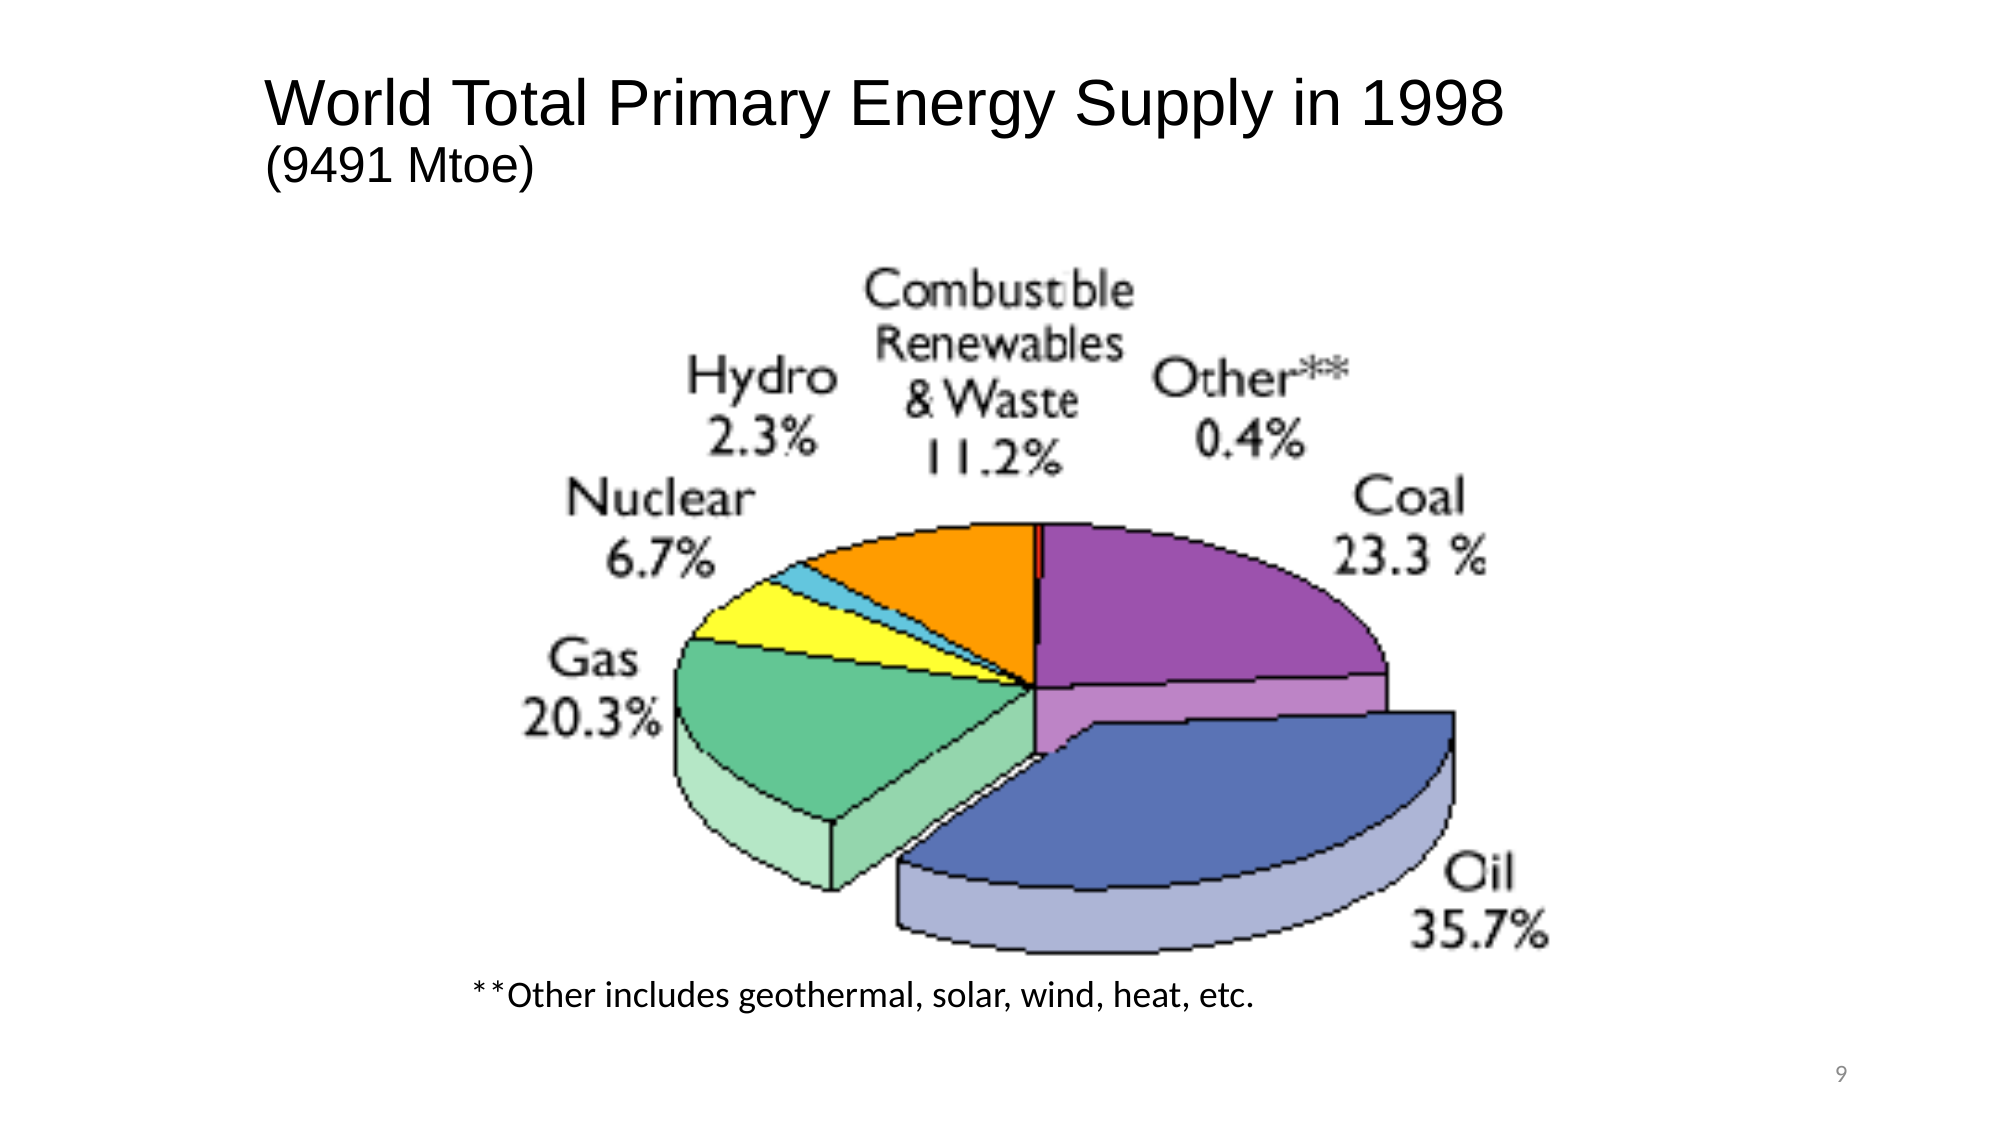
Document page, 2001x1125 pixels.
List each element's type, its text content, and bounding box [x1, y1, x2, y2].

slide_number 9 [1412, 1042, 1863, 1103]
text_box **Other includes geothermal, solar, wind, heat, etc. [455, 962, 1280, 1023]
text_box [512, 262, 1557, 963]
title World Total Primary Energy Supply in 1998 (9491 Mtoe) [249, 37, 1700, 225]
